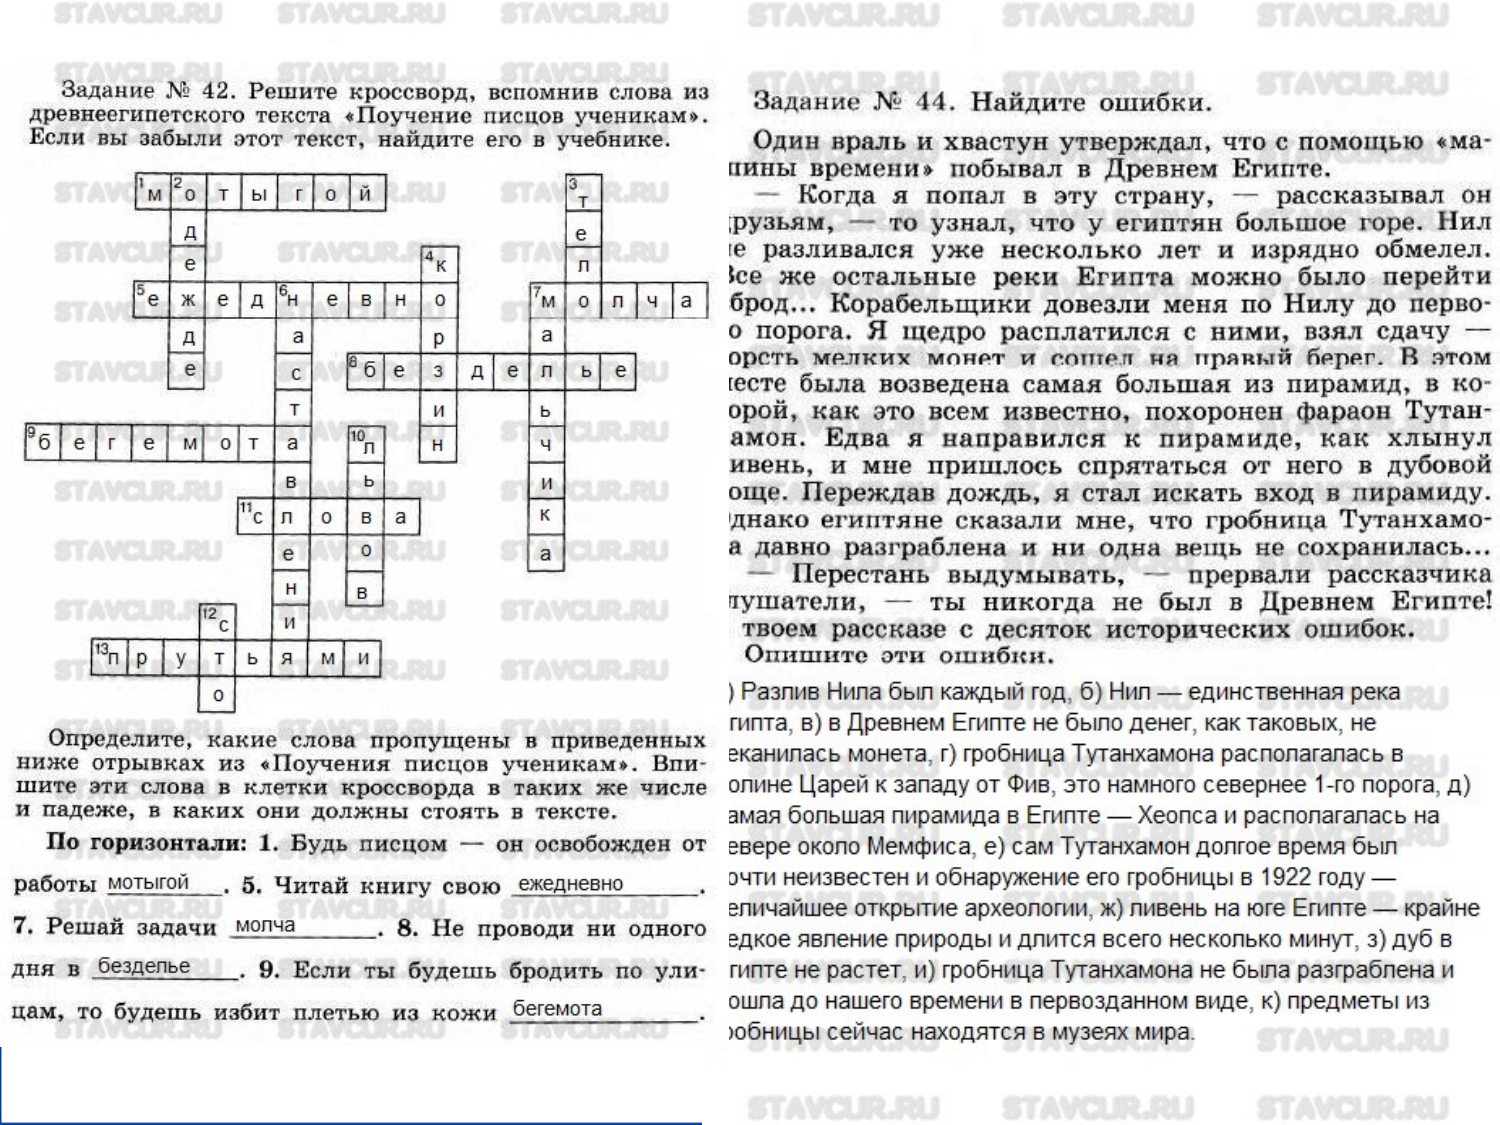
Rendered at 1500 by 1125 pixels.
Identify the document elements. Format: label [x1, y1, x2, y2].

picture [0, 0, 729, 1125]
list [702, 0, 1500, 1125]
